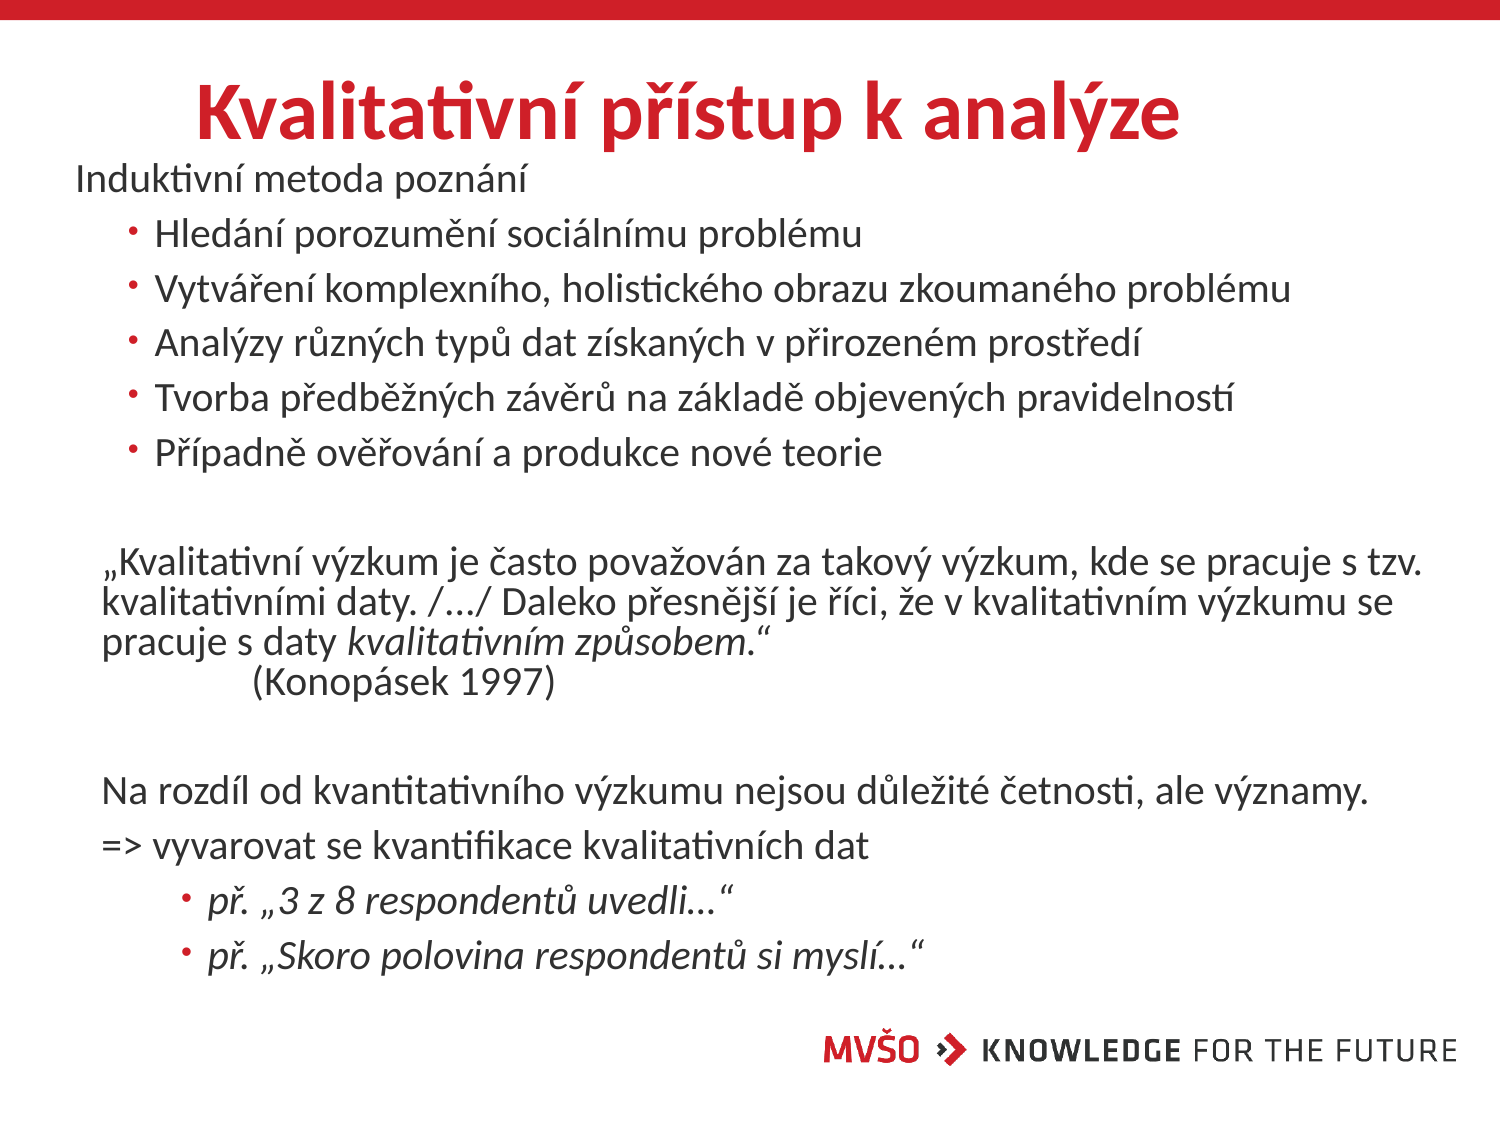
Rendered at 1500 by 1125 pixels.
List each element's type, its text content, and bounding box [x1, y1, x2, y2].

picture [824, 1028, 1456, 1066]
list Induktivní metoda poznání Hledání porozumění sociálnímu problému Vytváření komplexního, holistického obrazu zkoumaného problému Analýzy různých typů dat získaných v přirozeném prostředí Tvorba předběžných závěrů na základě objevených pravidelností Případně ověřování a produkce nové teorie „Kvalitativní výzkum je často považován za takový výzkum, kde se pracuje s tzv. kvalitativními daty. /.../ Daleko přesnější je říci, že v kvalitativním výzkumu se pracuje s daty kvalitativním způsobem.“ (Konopásek 1997) Na rozdíl od kvantitativního výzkumu nejsou důležité četnosti, ale významy. => vyvarovat se kvantifikace kvalitativních dat př. „3 z 8 respondentů uvedli…“ př. „Skoro polovina respondentů si myslí…“ [75, 160, 1425, 1000]
title Kvalitativní přístup k analýze [32, 37, 1348, 188]
